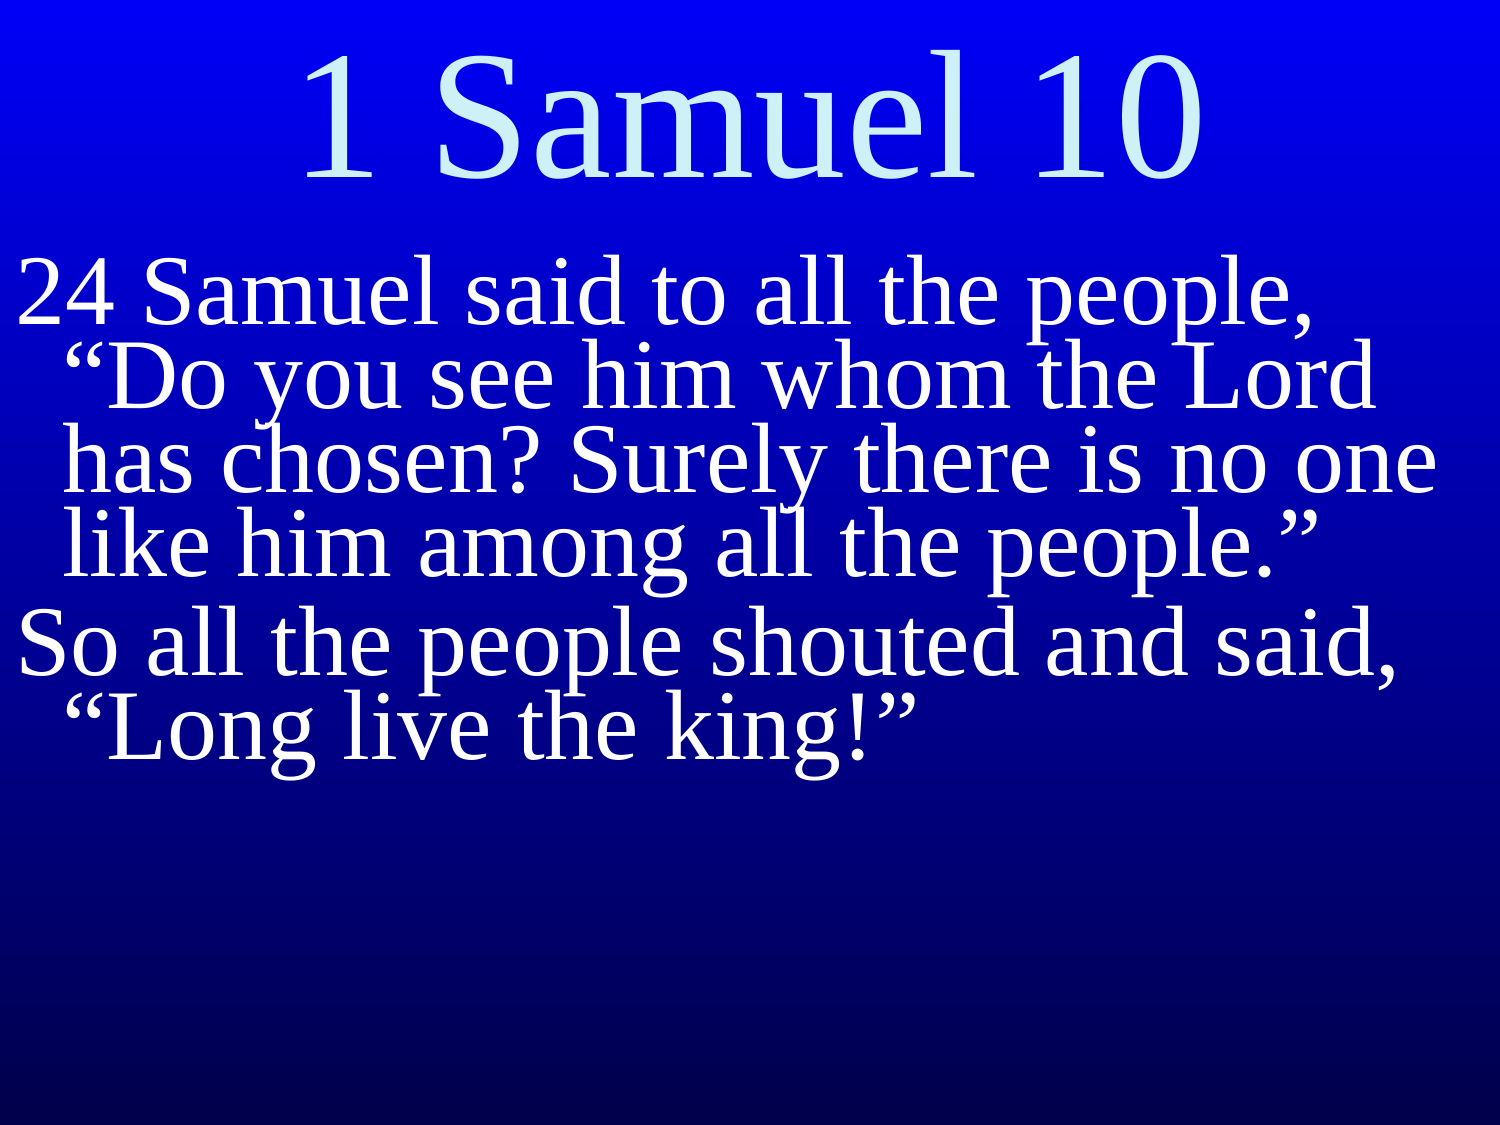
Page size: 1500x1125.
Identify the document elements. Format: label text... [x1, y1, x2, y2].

list 24 Samuel said to all the people, “Do you see him whom the Lord has chosen? Surely there is no one like him among all the people.” So all the people shouted and said, “Long live the king!” [0, 249, 1500, 1051]
title 1 Samuel 10 [0, 0, 1500, 249]
